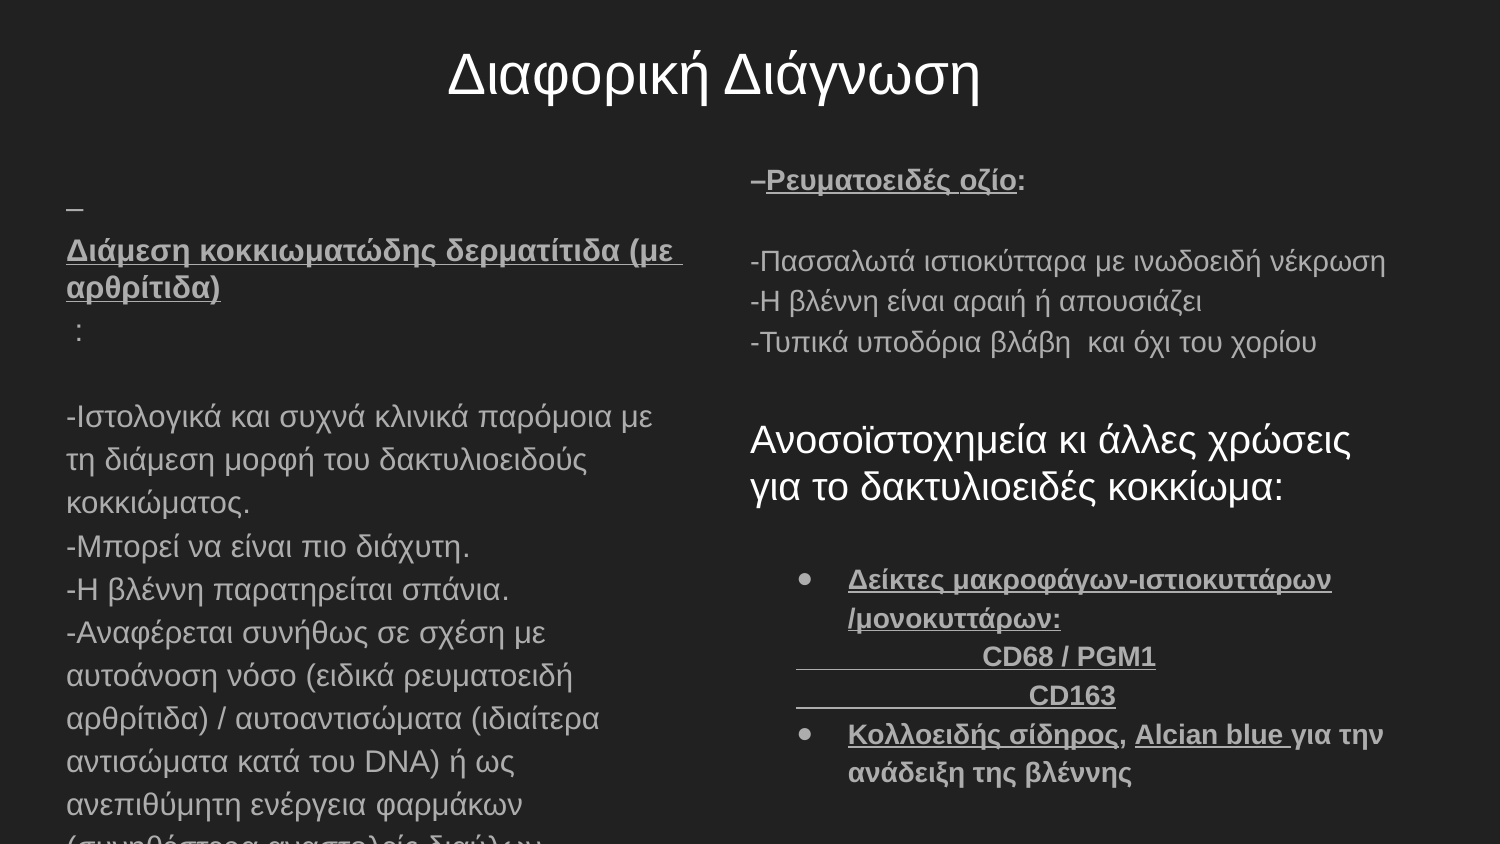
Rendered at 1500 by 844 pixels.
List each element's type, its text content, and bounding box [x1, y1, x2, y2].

list –Ρευματοειδές οζίο: -Πασσαλωτά ιστιοκύτταρα με ινωδοειδή νέκρωση -Η βλέννη είναι αραιή ή απουσιάζει -Τυπικά υποδόρια βλάβη και όχι του χορίου [735, 140, 1404, 385]
title Διαφορική Διάγνωση [432, 21, 1449, 167]
text_box Ανοσοϊστοχημεία κι άλλες χρώσεις για το δακτυλιοειδές κοκκίωμα: Δείκτες μακροφάγων-ιστιοκυττάρων/μονοκυττάρων: CD68 / PGM1 CD163 Κολλοειδής σίδηρος, Alcian blue για την ανάδειξη της βλέννης [735, 398, 1404, 805]
list –Διάμεση κοκκιωματώδης δερματίτιδα (με αρθρίτιδα) : -Ιστολογικά και συχνά κλινικά παρόμοια με τη διάμεση μορφή του δακτυλιοειδούς κοκκιώματος. -Μπορεί να είναι πιο διάχυτη. -Η βλέννη παρατηρείται σπάνια. -Αναφέρεται συνήθως σε σχέση με αυτοάνοση νόσο (ειδικά ρευματοειδή αρθρίτιδα) / αυτοαντισώματα (ιδιαίτερα αντισώματα κατά του DNA) ή ως ανεπιθύμητη ενέργεια φαρμάκων (συνηθέστερα αναστολείς διαύλων ασβεστίου, στατίνες) [51, 166, 706, 823]
